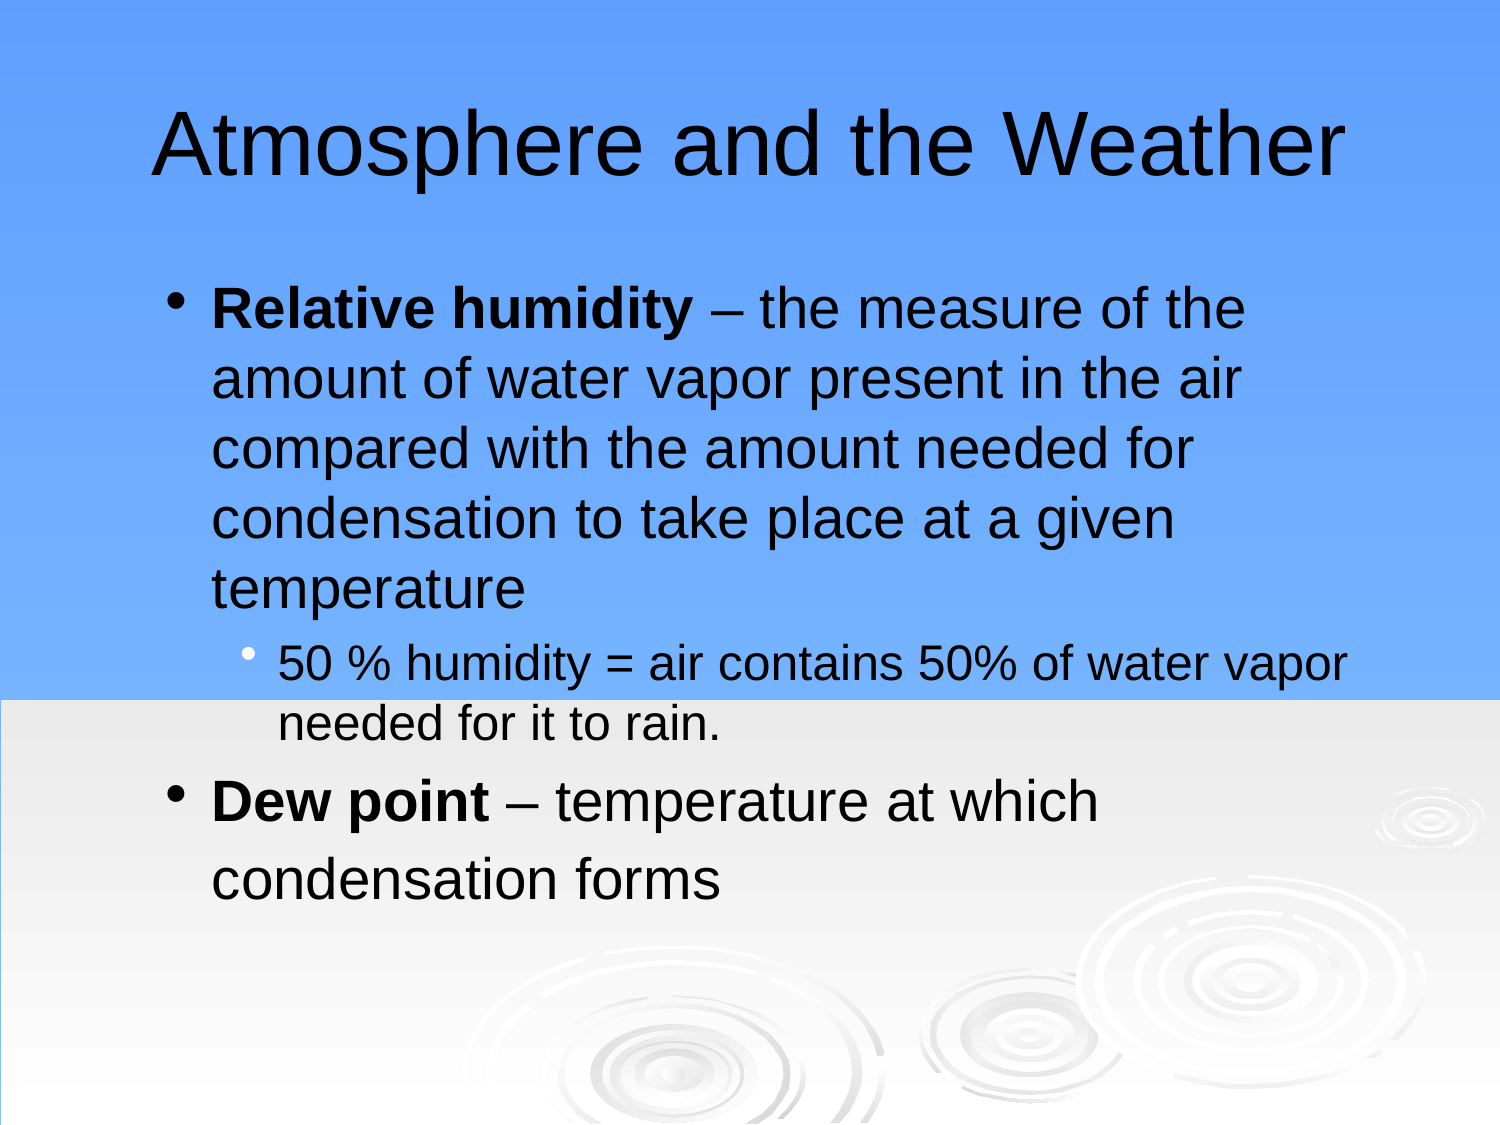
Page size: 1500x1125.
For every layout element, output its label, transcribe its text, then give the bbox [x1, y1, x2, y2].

list Relative humidity – the measure of the amount of water vapor present in the air compared with the amount needed for condensation to take place at a given temperature 50 % humidity = air contains 50% of water vapor needed for it to rain. Dew point – temperature at which condensation forms [74, 262, 1426, 1006]
title Atmosphere and the Weather [74, 45, 1426, 233]
